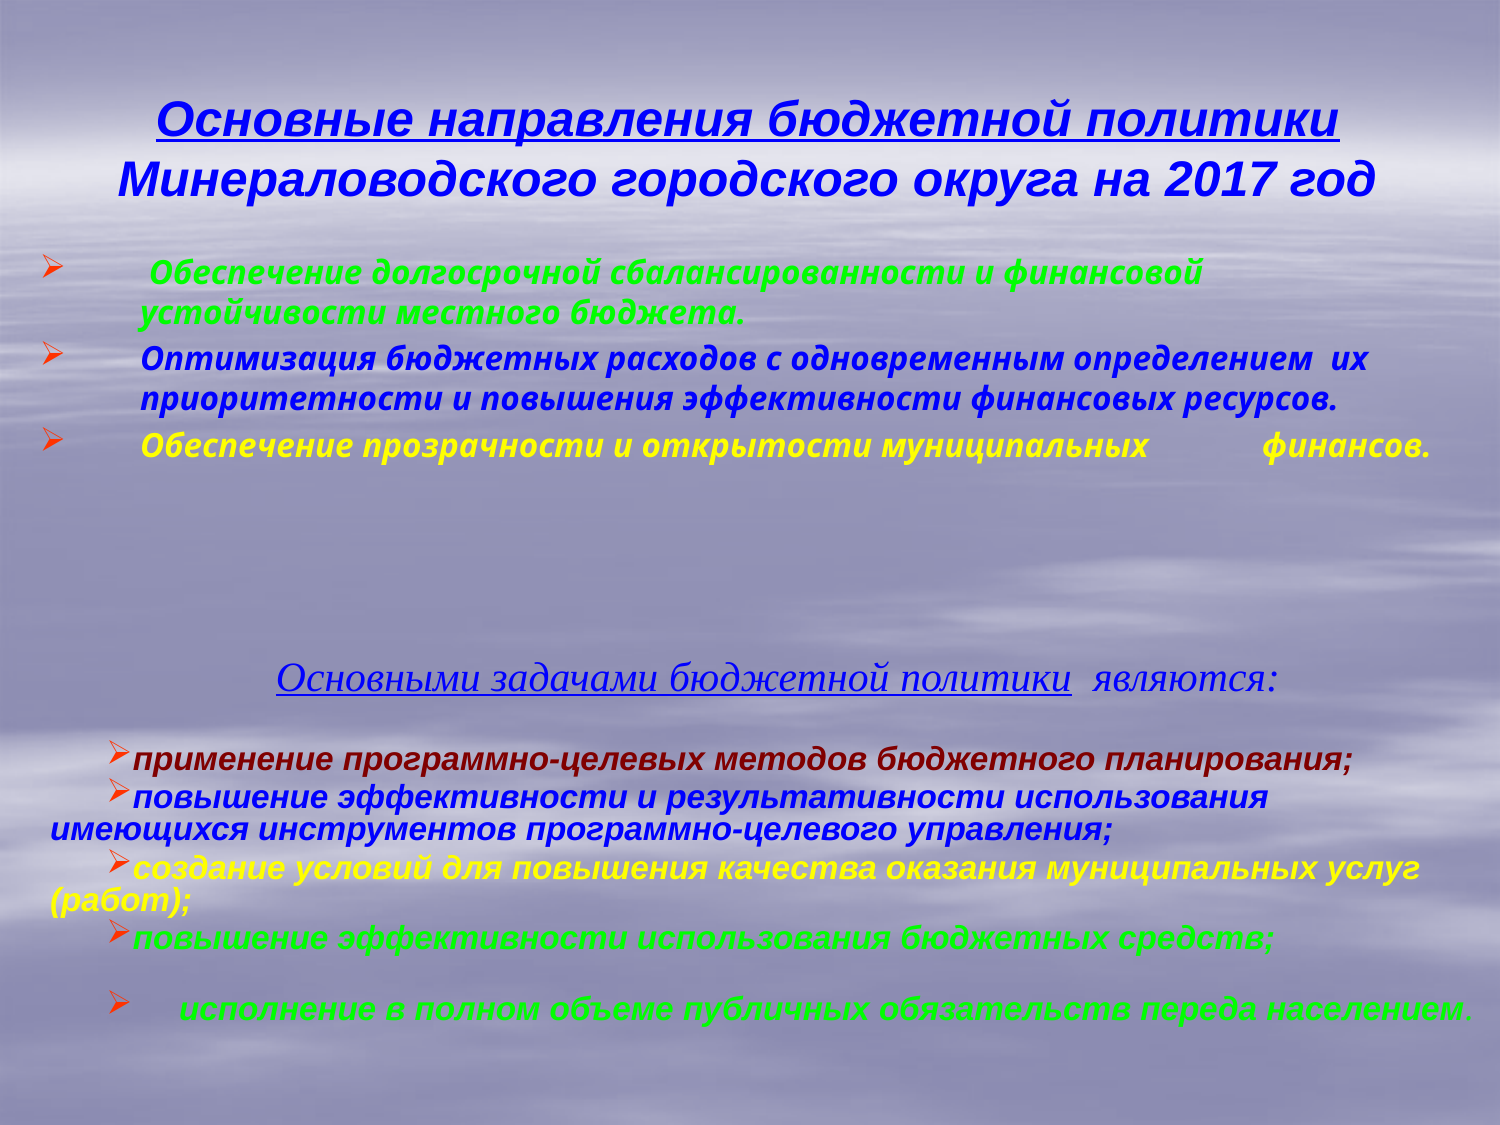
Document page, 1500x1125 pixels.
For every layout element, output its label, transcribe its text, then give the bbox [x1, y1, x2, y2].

title Основные направления бюджетной политики Минераловодского городского округа на 2017 год [49, 37, 1446, 243]
list Обеспечение долгосрочной сбалансированности и финансовой устойчивости местного бюджета. Оптимизация бюджетных расходов с одновременным определением их приоритетности и повышения эффективности финансовых ресурсов. Обеспечение прозрачности и открытости муниципальных финансов. [24, 243, 1456, 652]
text_box Основными задачами бюджетной политики являются: применение программно-целевых методов бюджетного планирования; повышение эффективности и результативности использования имеющихся инструментов программно-целевого управления; создание условий для повышения качества оказания муниципальных услуг (работ); повышение эффективности использования бюджетных средств; исполнение в полном объеме публичных обязательств переда населением. [0, 652, 1500, 1034]
